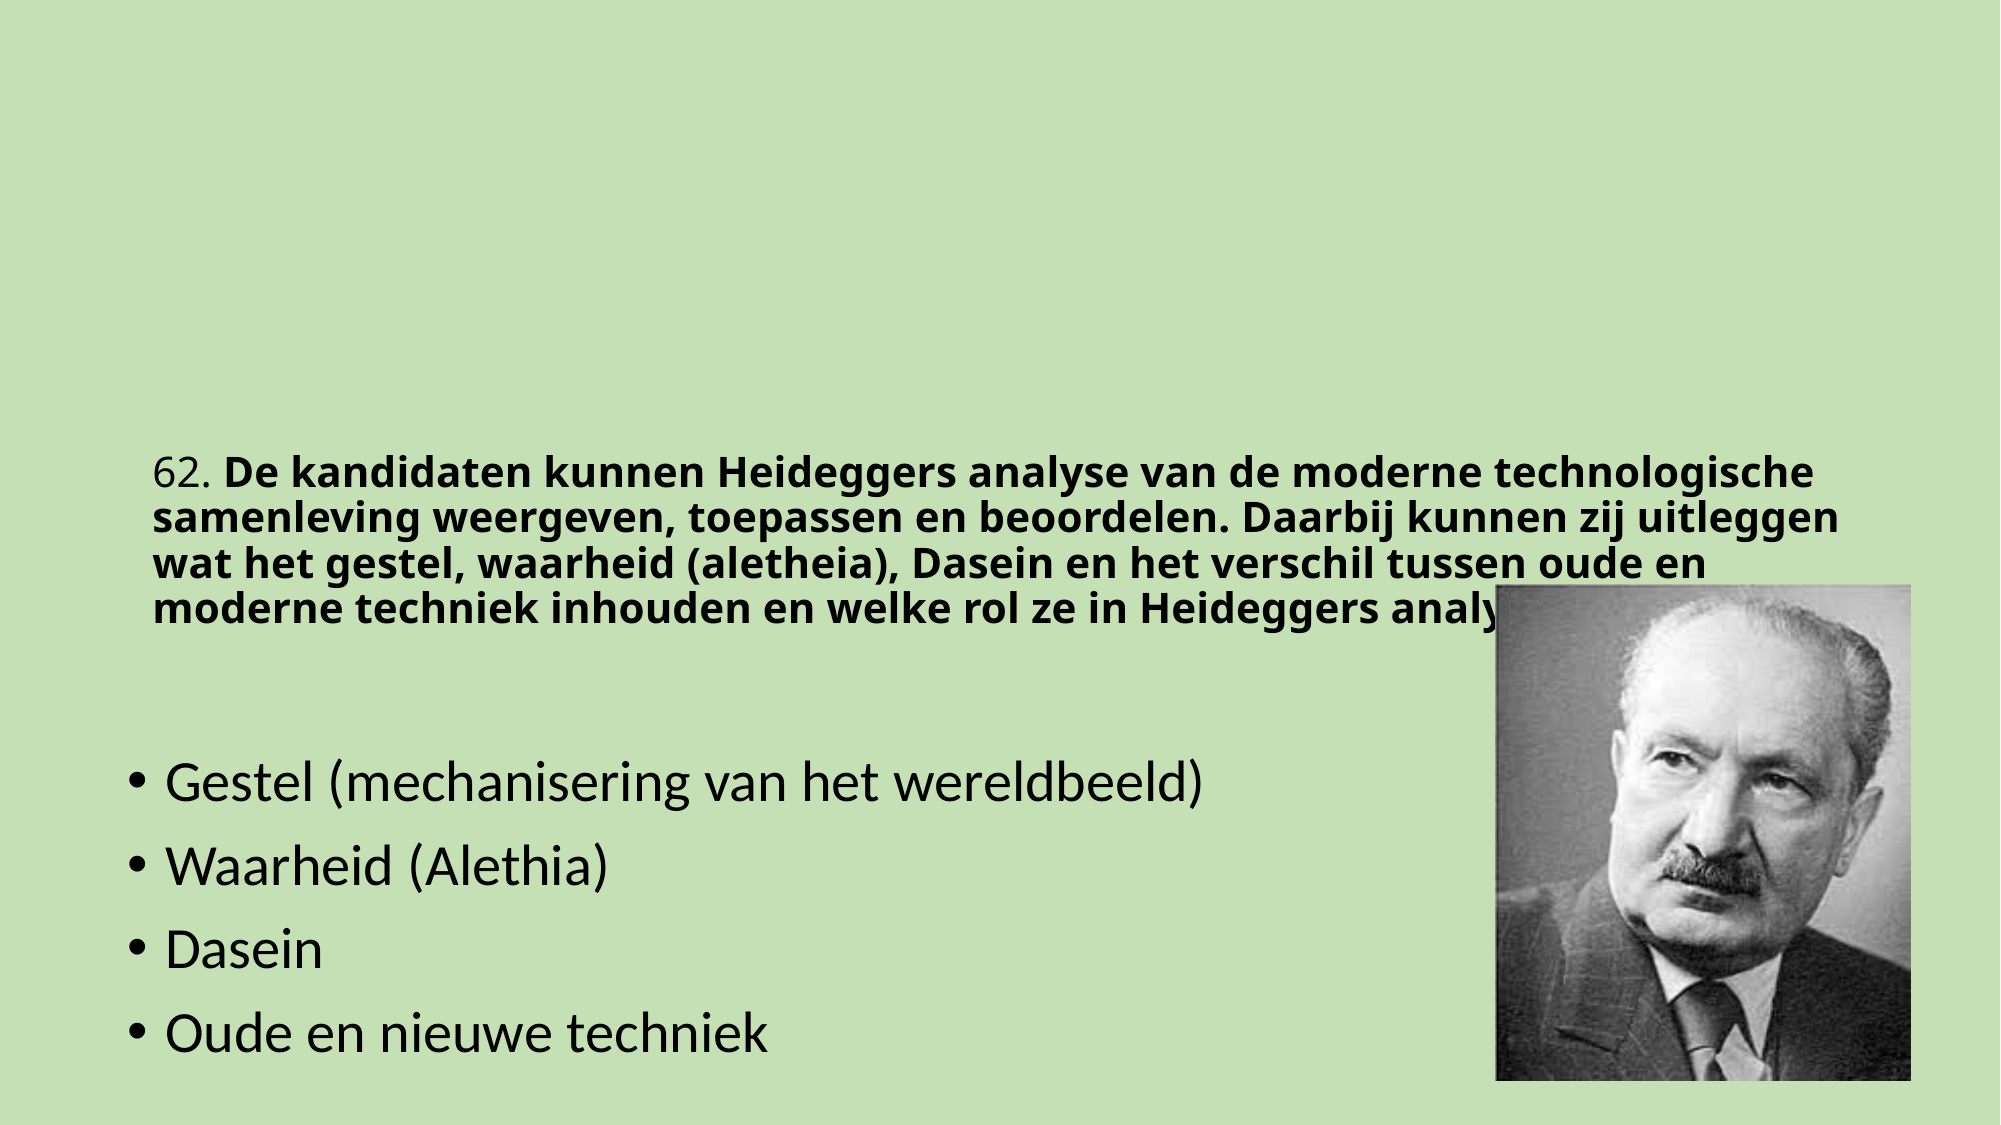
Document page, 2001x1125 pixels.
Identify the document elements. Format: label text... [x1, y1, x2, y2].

list Gestel (mechanisering van het wereldbeeld) Waarheid (Alethia) Dasein Oude en nieuwe techniek [112, 743, 1838, 1125]
title 62. De kandidaten kunnen Heideggers analyse van de moderne technologische samenleving weergeven, toepassen en beoordelen. Daarbij kunnen zij uitleggen wat het gestel, waarheid (aletheia), Dasein en het verschil tussen oude en moderne techniek inhouden en welke rol ze in Heideggers analyse spelen. [137, 433, 1863, 651]
picture [1495, 584, 1911, 1081]
